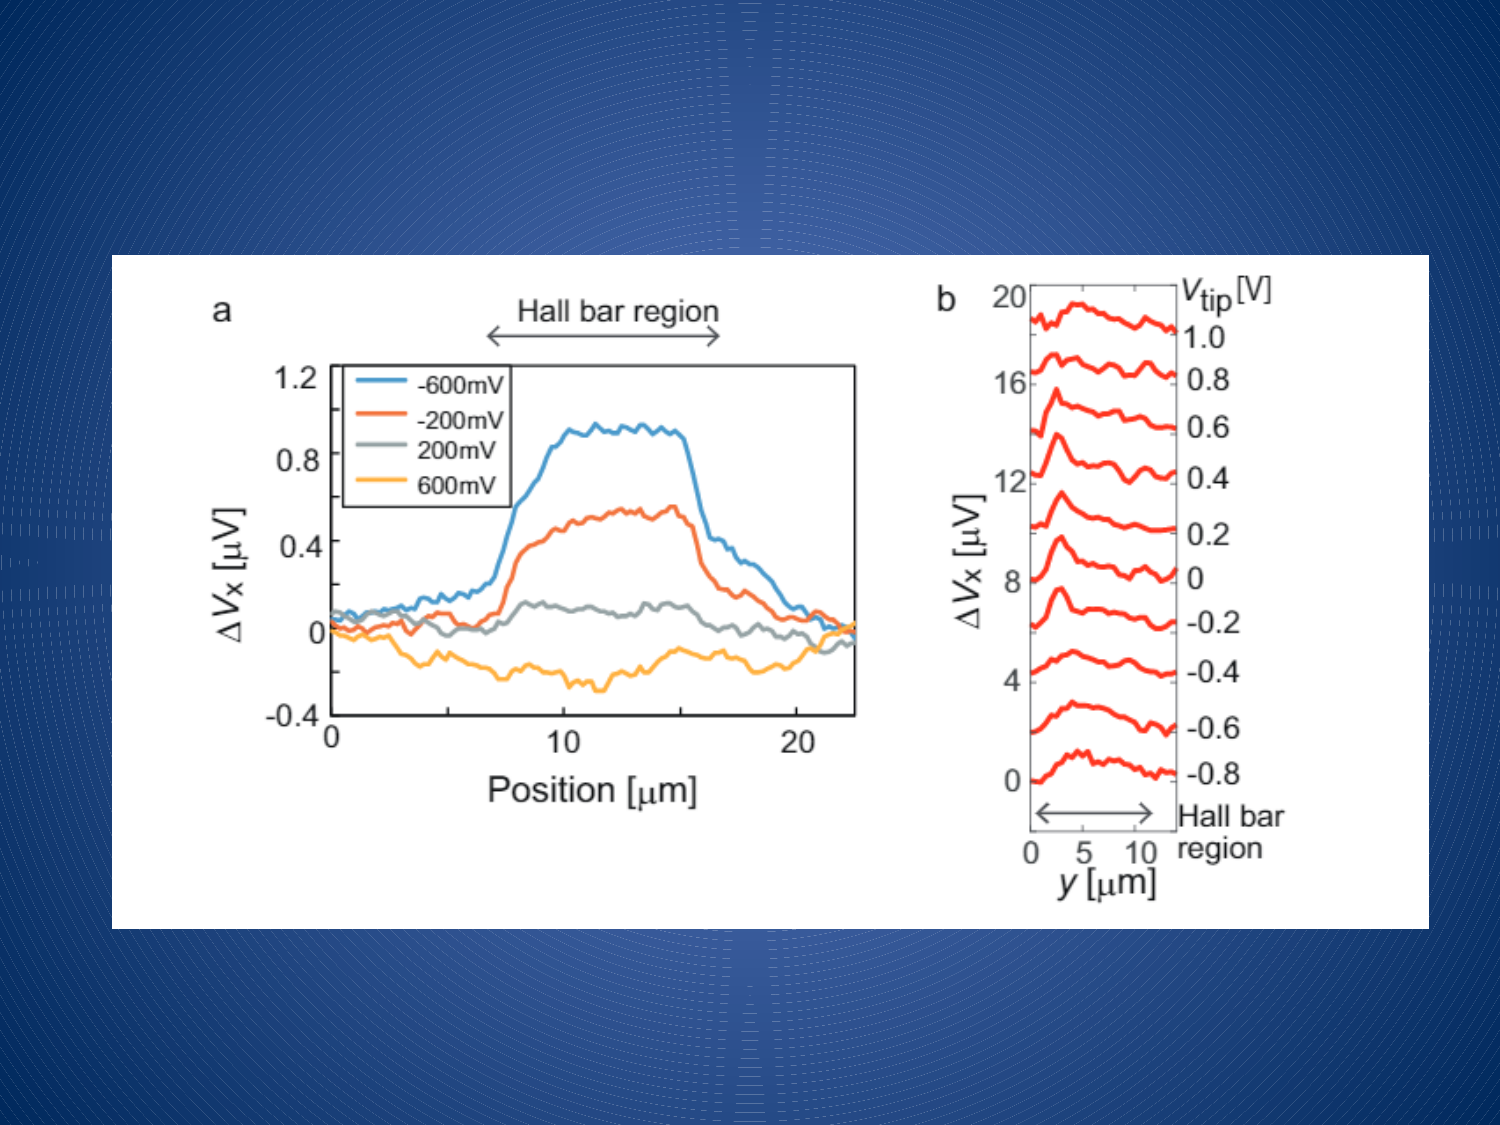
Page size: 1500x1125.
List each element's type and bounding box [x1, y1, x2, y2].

picture [111, 255, 1429, 929]
